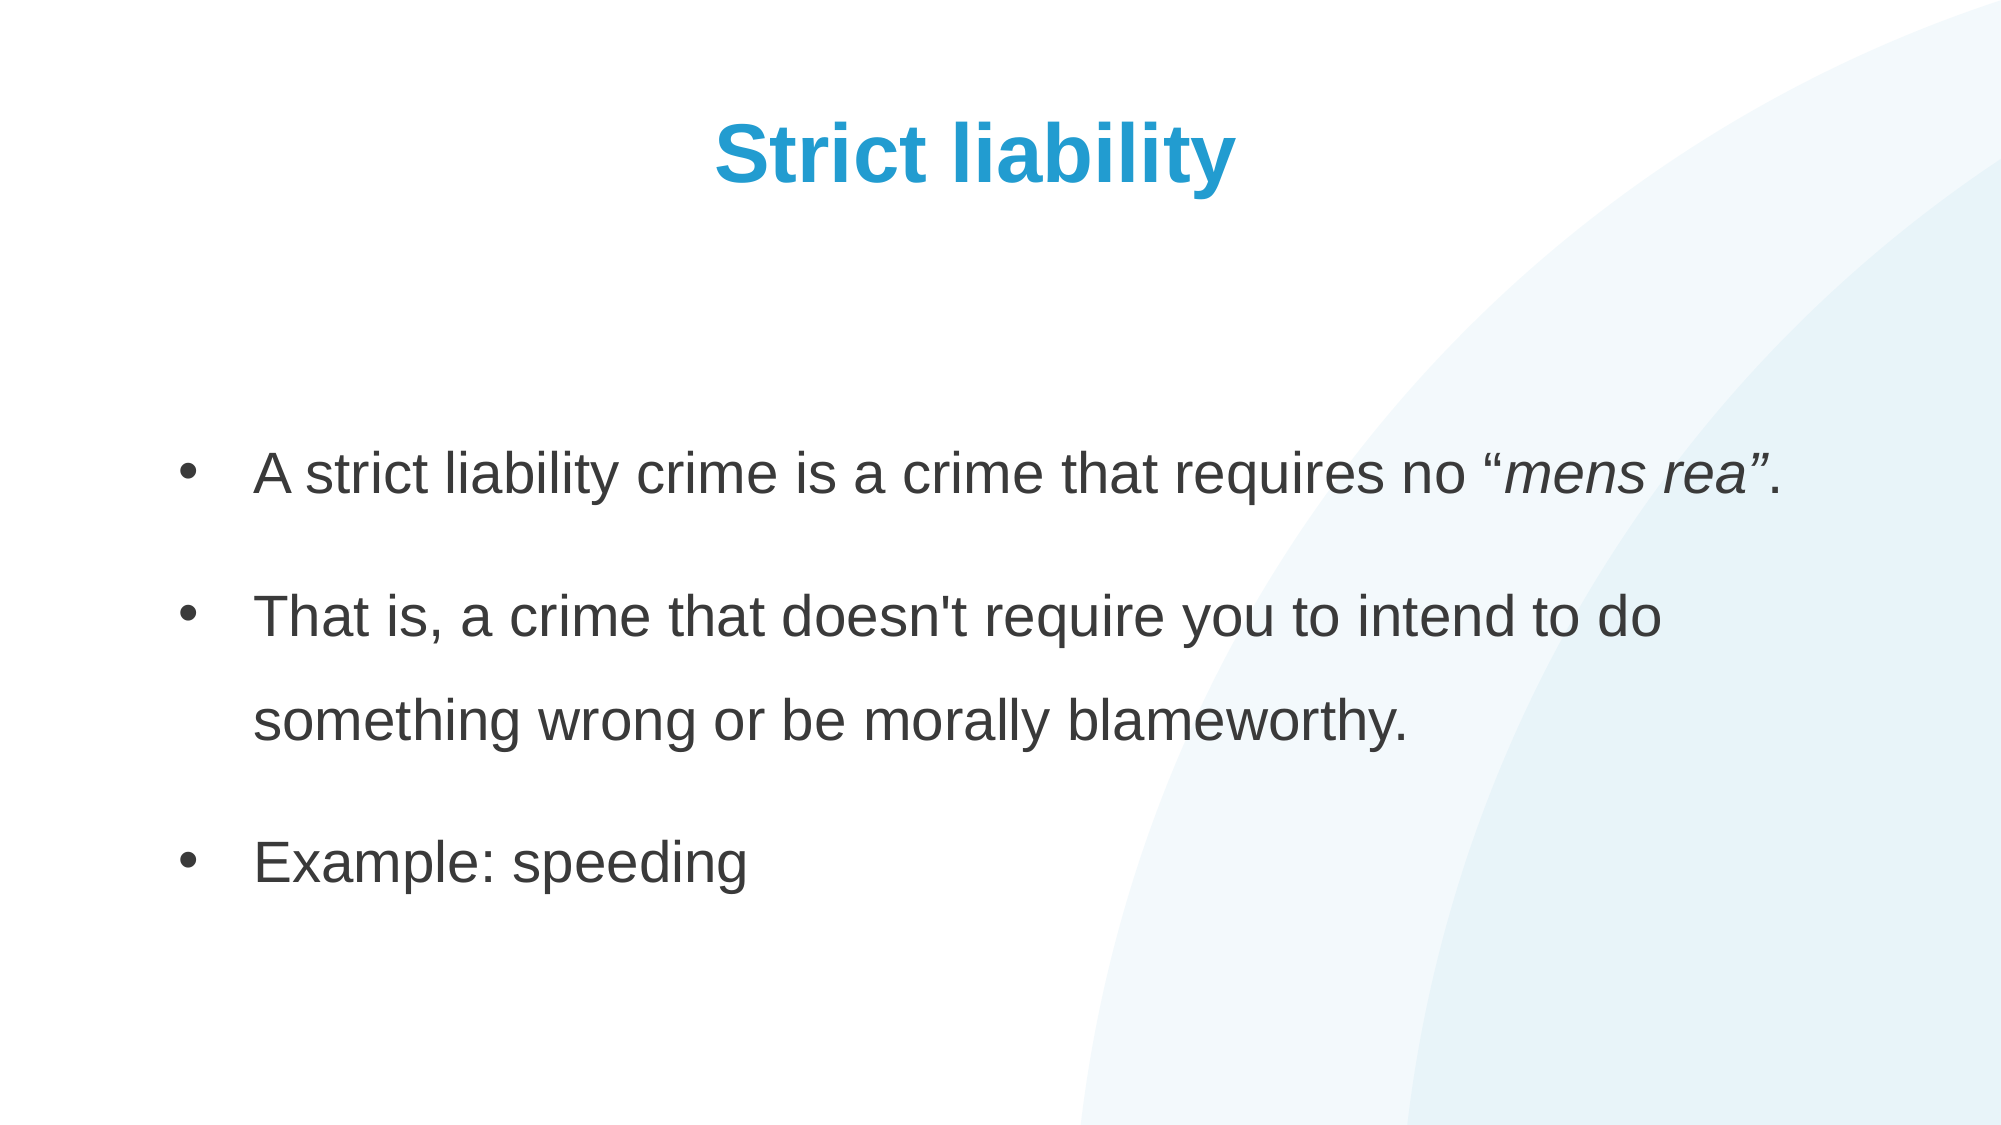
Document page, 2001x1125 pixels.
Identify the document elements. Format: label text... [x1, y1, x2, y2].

list A strict liability crime is a crime that requires no “mens rea”. That is, a crime that doesn't require you to intend to do something wrong or be morally blameworthy. Example: speeding [170, 286, 1808, 1009]
title Strict liability [51, 102, 1924, 288]
